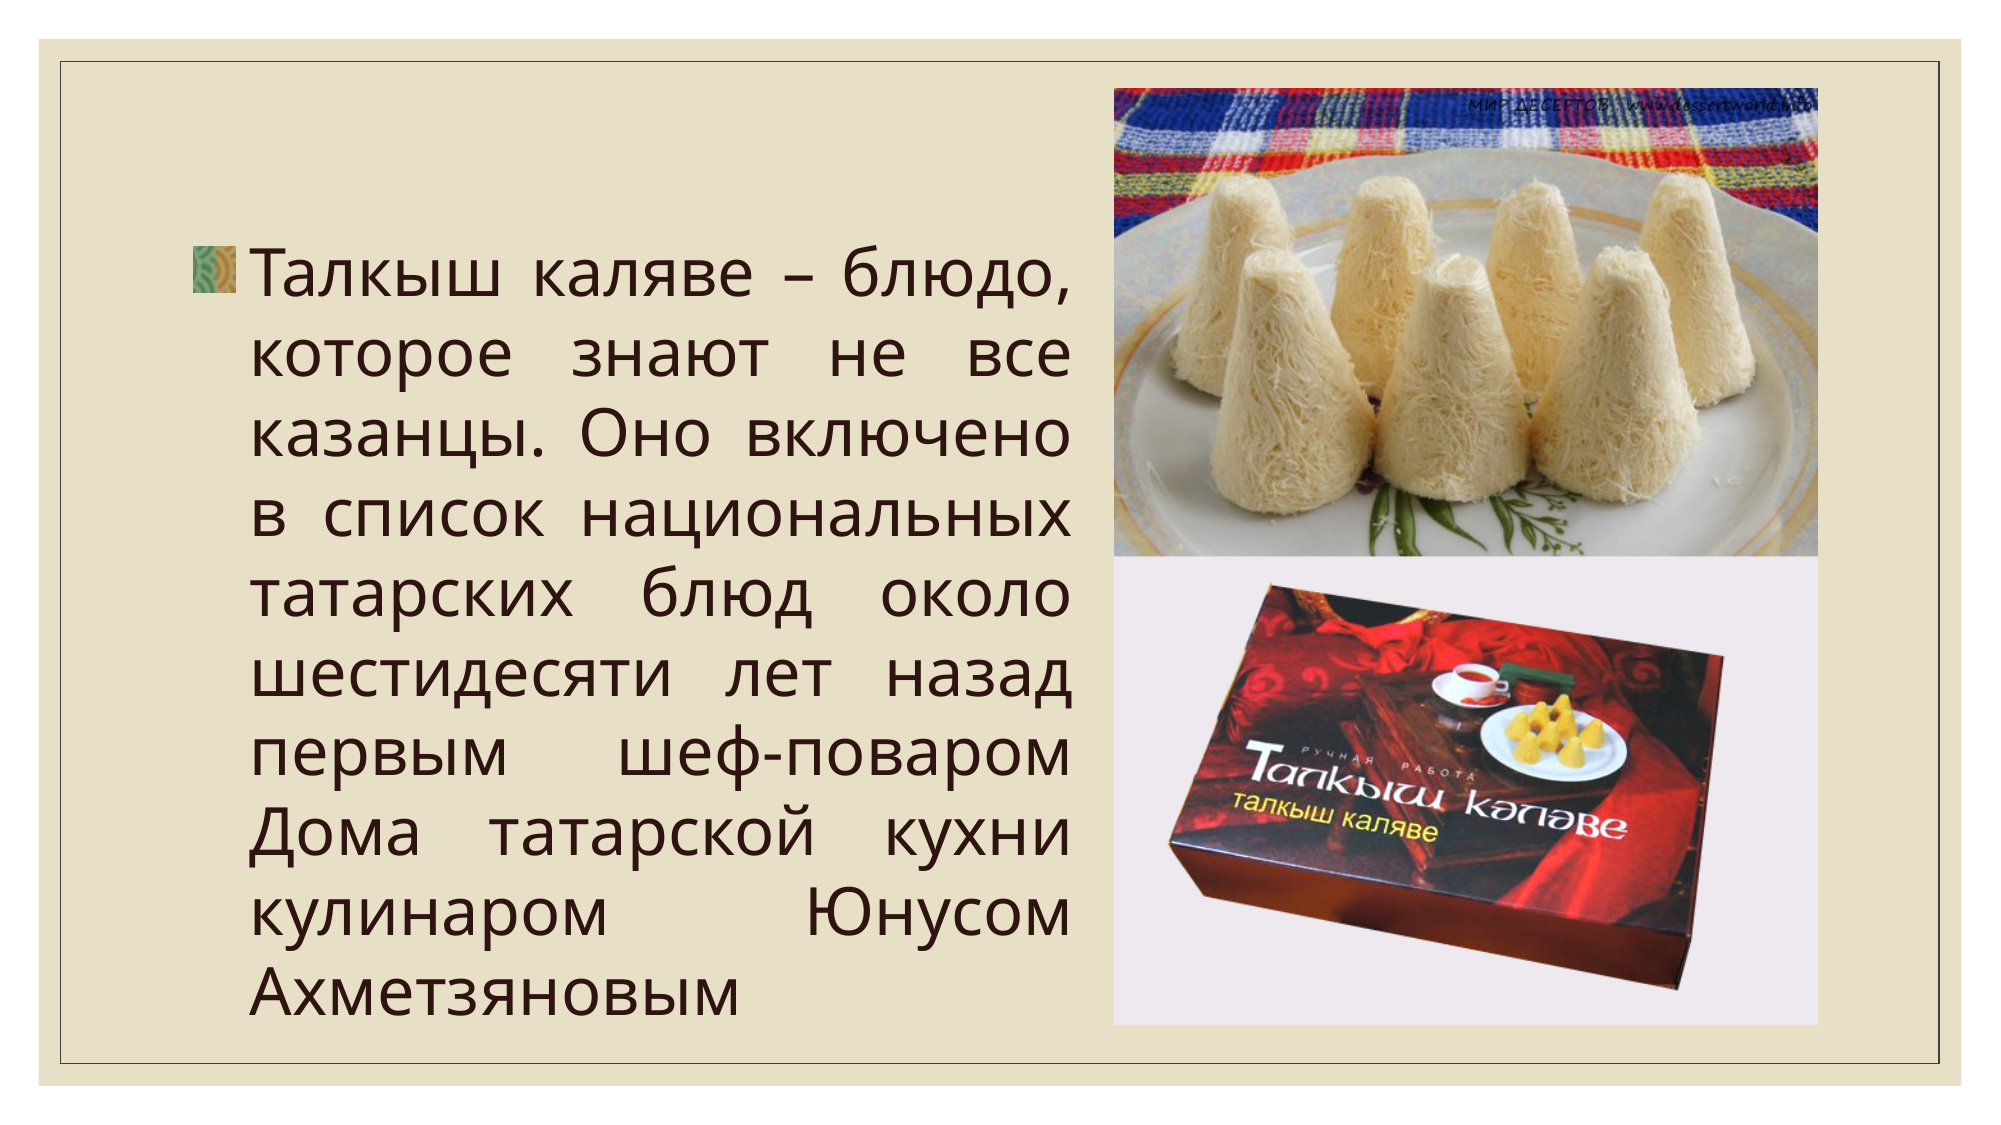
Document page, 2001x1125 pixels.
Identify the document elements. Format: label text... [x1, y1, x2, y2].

picture [1114, 88, 1818, 1025]
text_box Талкыш каляве – блюдо, которое знают не все казанцы. Оно включено в список национальных татарских блюд около шестидесяти лет назад первым шеф-поваром Дома татарской кухни кулинаром Юнусом Ахметзяновым [178, 222, 1089, 782]
picture [193, 246, 236, 293]
